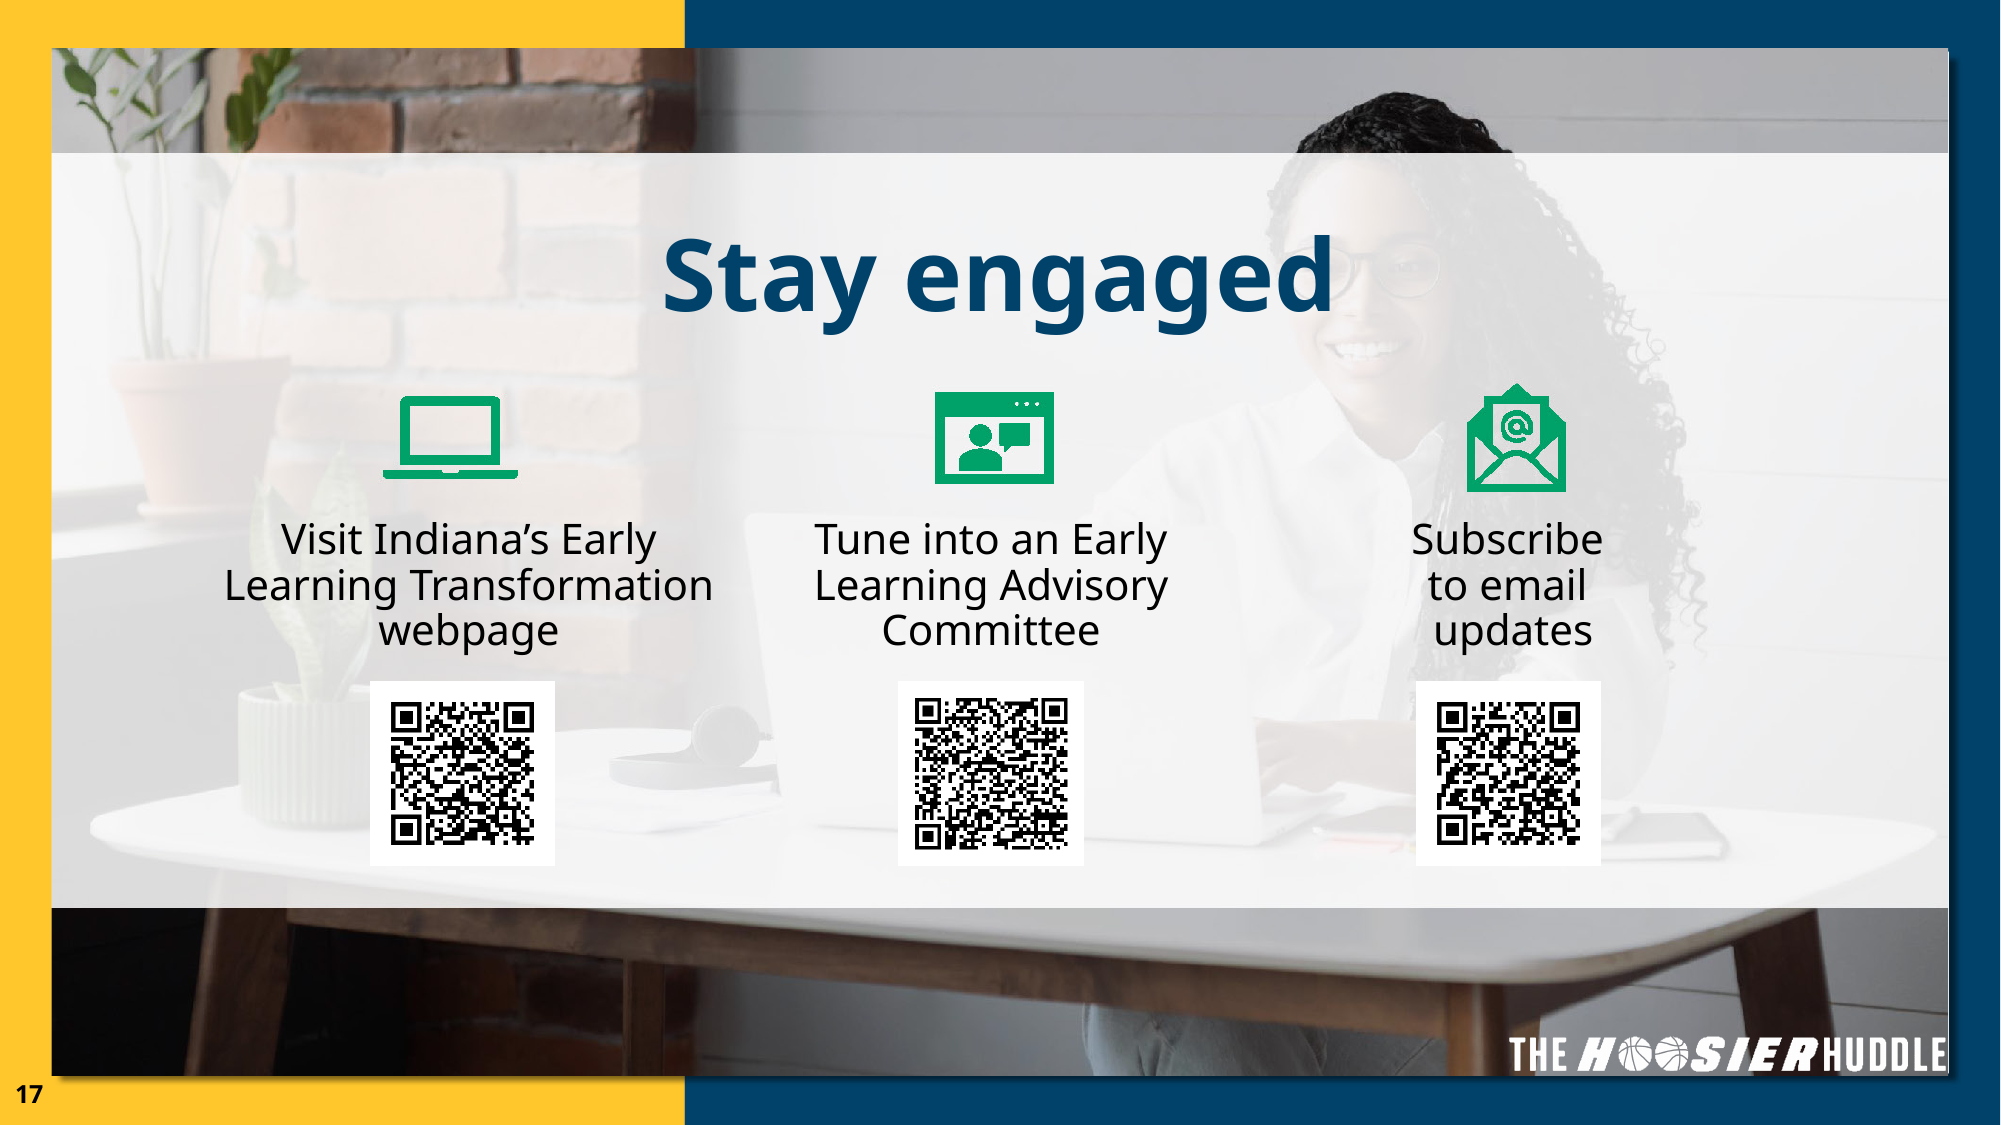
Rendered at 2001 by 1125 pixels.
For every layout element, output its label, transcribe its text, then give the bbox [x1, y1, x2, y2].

picture [0, 0, 2001, 1125]
slide_number 17 [0, 1065, 313, 1125]
